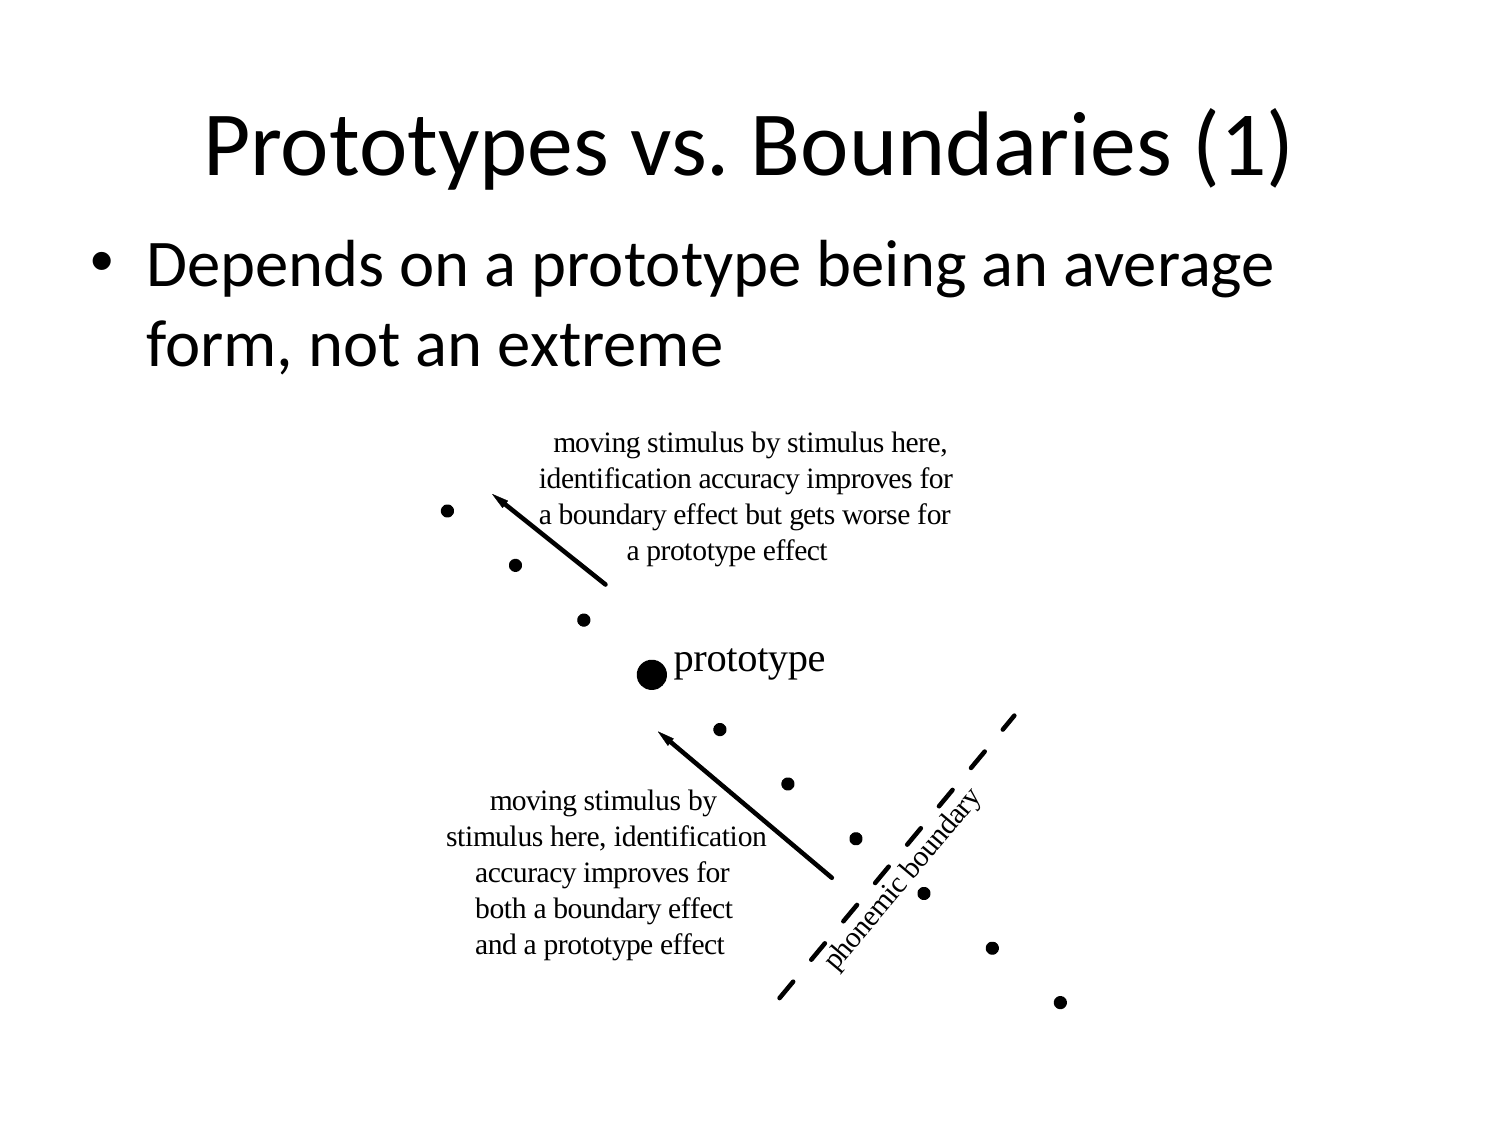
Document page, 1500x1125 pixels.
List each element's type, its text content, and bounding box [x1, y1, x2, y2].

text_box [324, 369, 1184, 1113]
title Prototypes vs. Boundaries (1) [75, 45, 1425, 212]
list Depends on a prototype being an average form, not an extreme [75, 212, 1425, 400]
